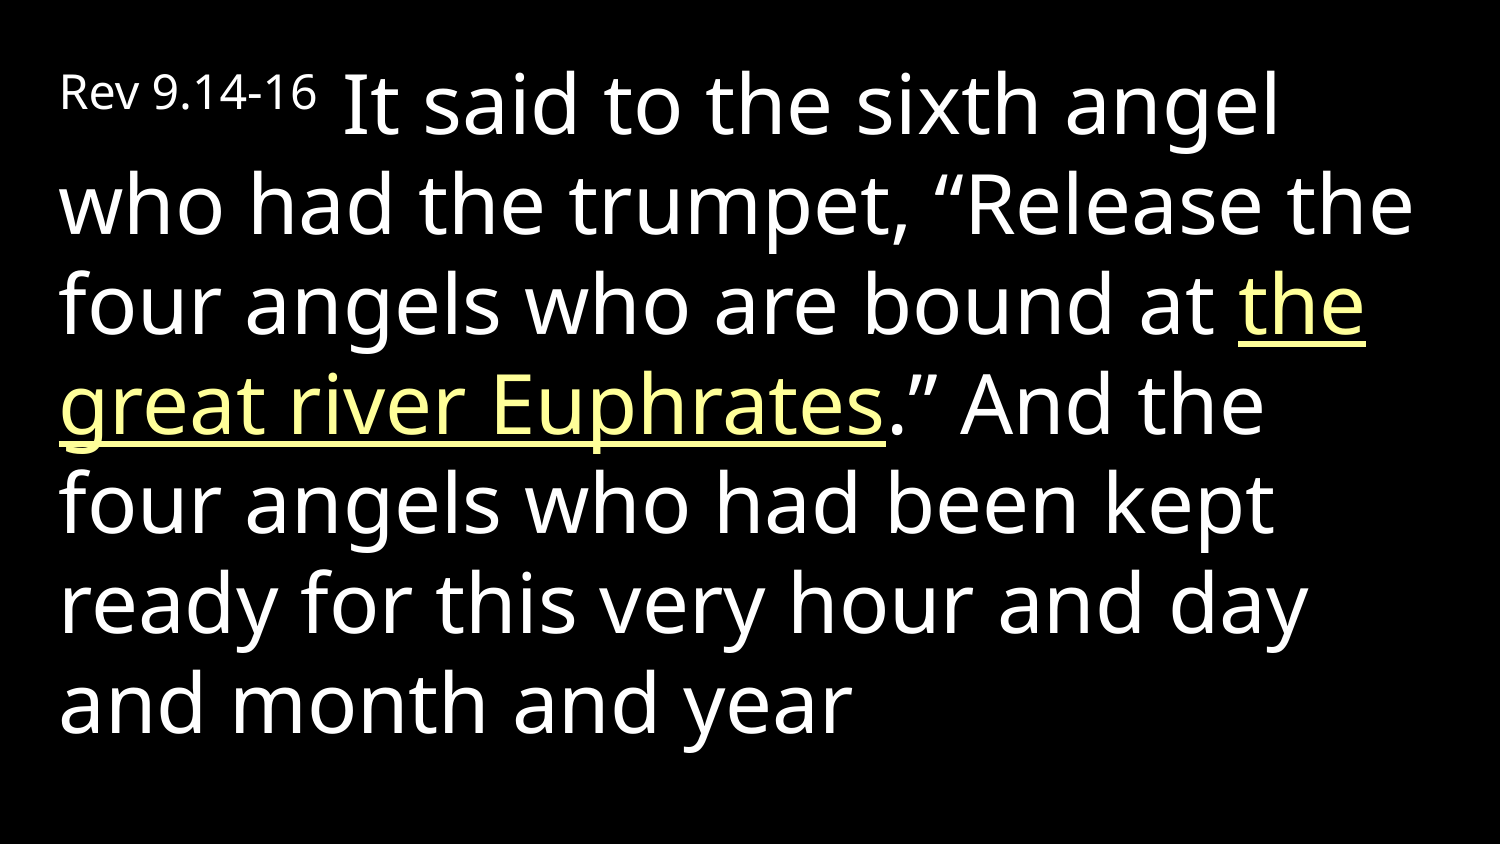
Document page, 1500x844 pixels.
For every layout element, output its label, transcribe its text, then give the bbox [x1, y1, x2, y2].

list Rev 9.14-16 It said to the sixth angel who had the trumpet, “Release the four angels who are bound at the great river Euphrates.” And the four angels who had been kept ready for this very hour and day and month and year [50, 46, 1425, 810]
